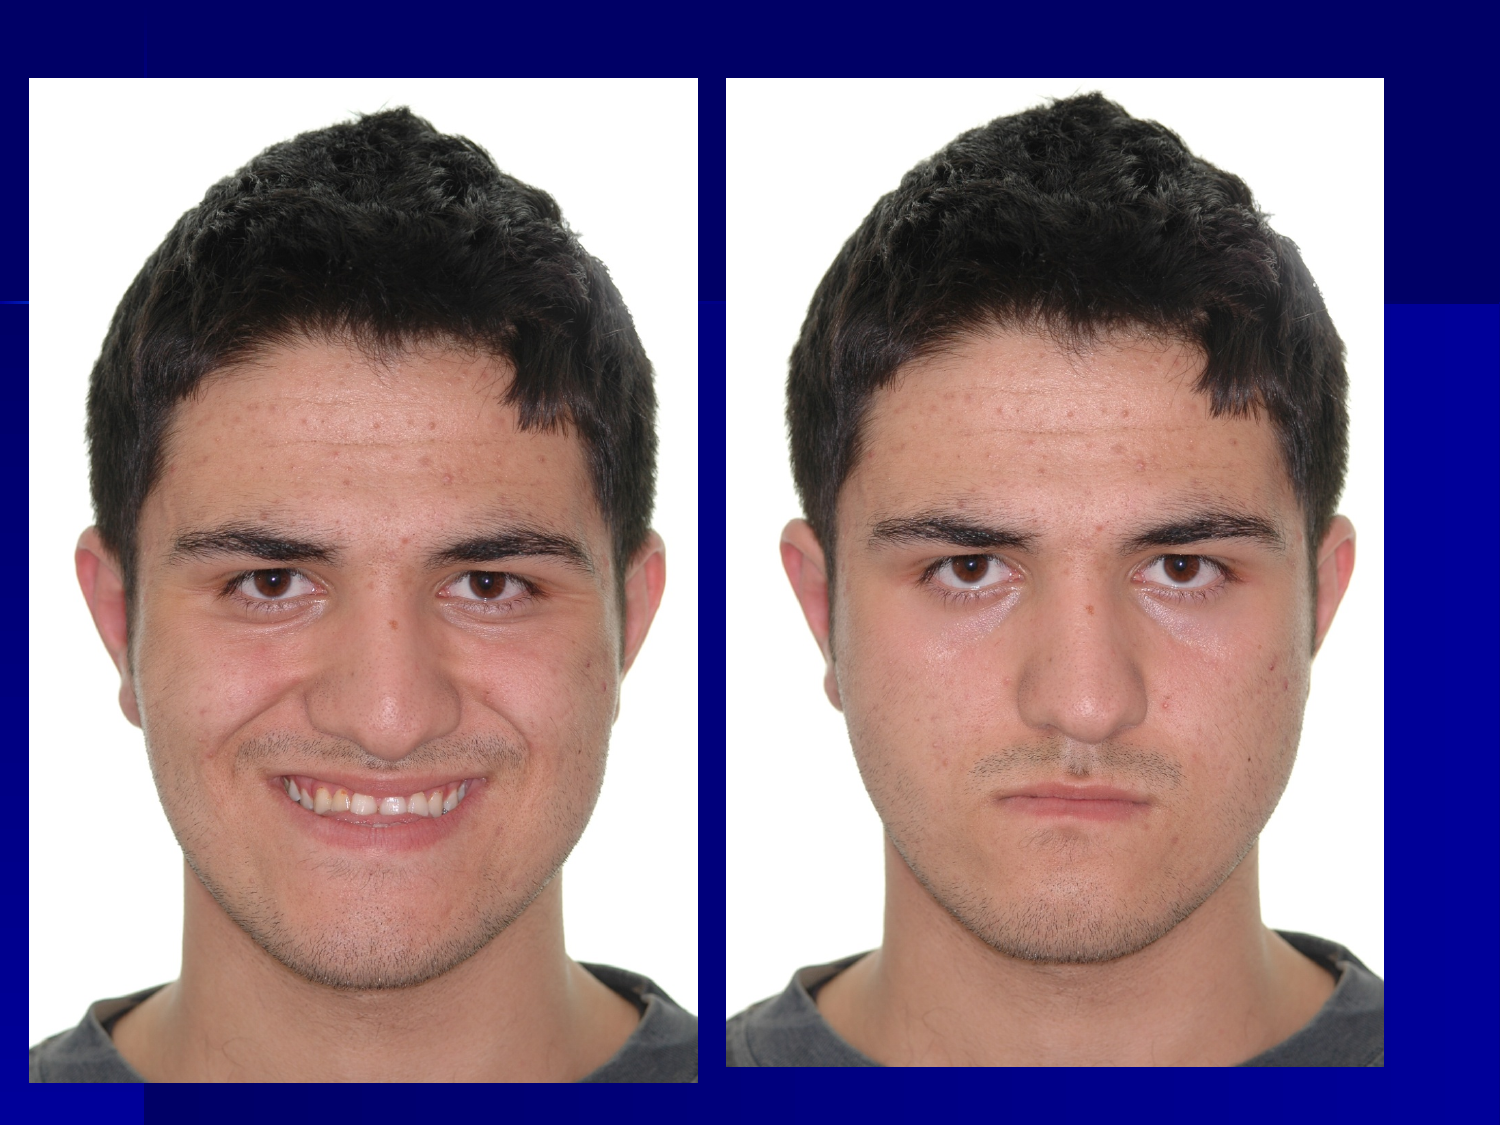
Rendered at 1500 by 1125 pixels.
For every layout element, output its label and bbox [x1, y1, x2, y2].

picture [29, 77, 698, 1083]
picture [725, 77, 1384, 1067]
